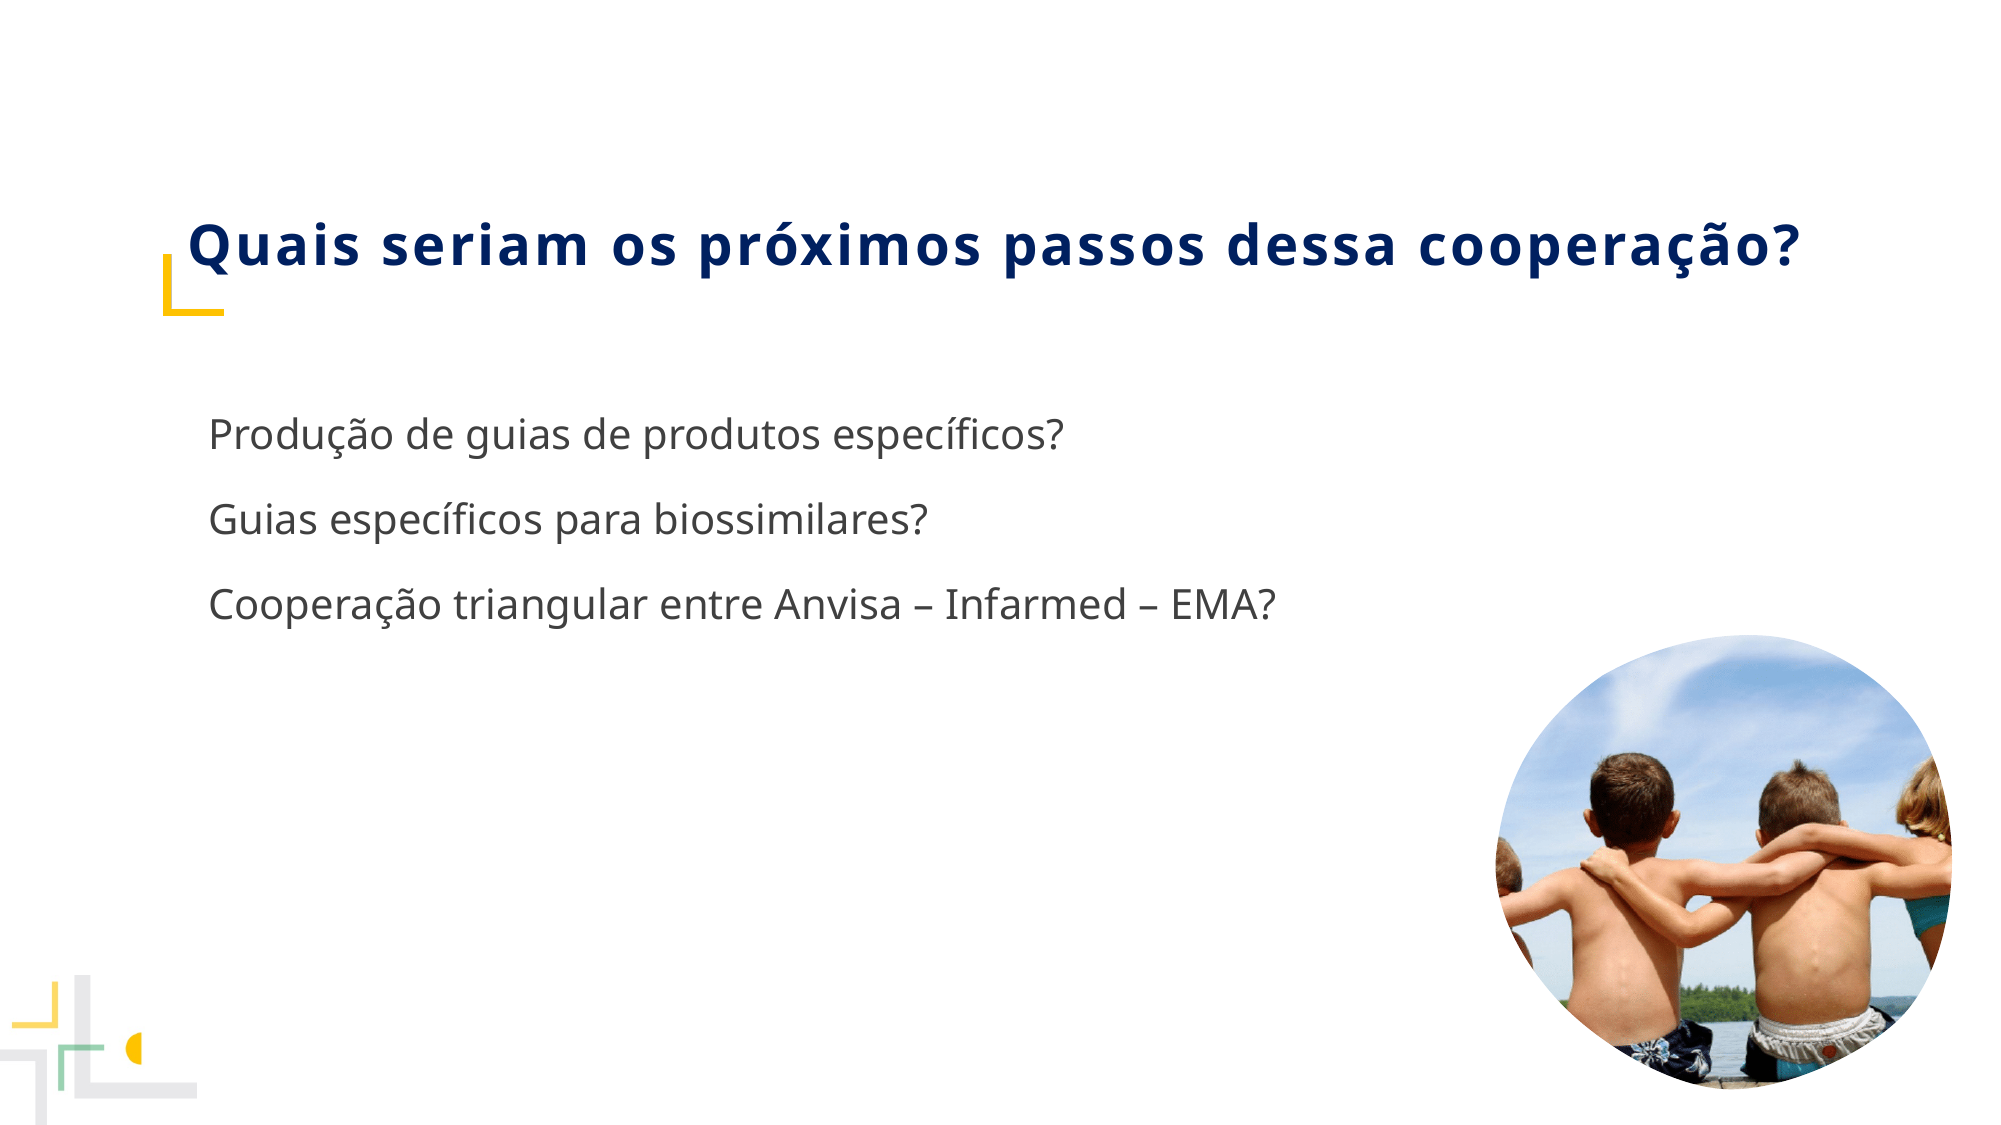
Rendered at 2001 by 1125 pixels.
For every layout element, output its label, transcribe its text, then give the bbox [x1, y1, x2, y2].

text_box Produção de guias de produtos específicos? Guias específicos para biossimilares? Cooperação triangular entre Anvisa – Infarmed – EMA? [193, 408, 1898, 636]
picture [0, 975, 197, 1125]
picture [1495, 634, 1953, 1090]
text_box Quais seriam os próximos passos dessa cooperação? [172, 201, 1953, 285]
picture [162, 254, 225, 316]
